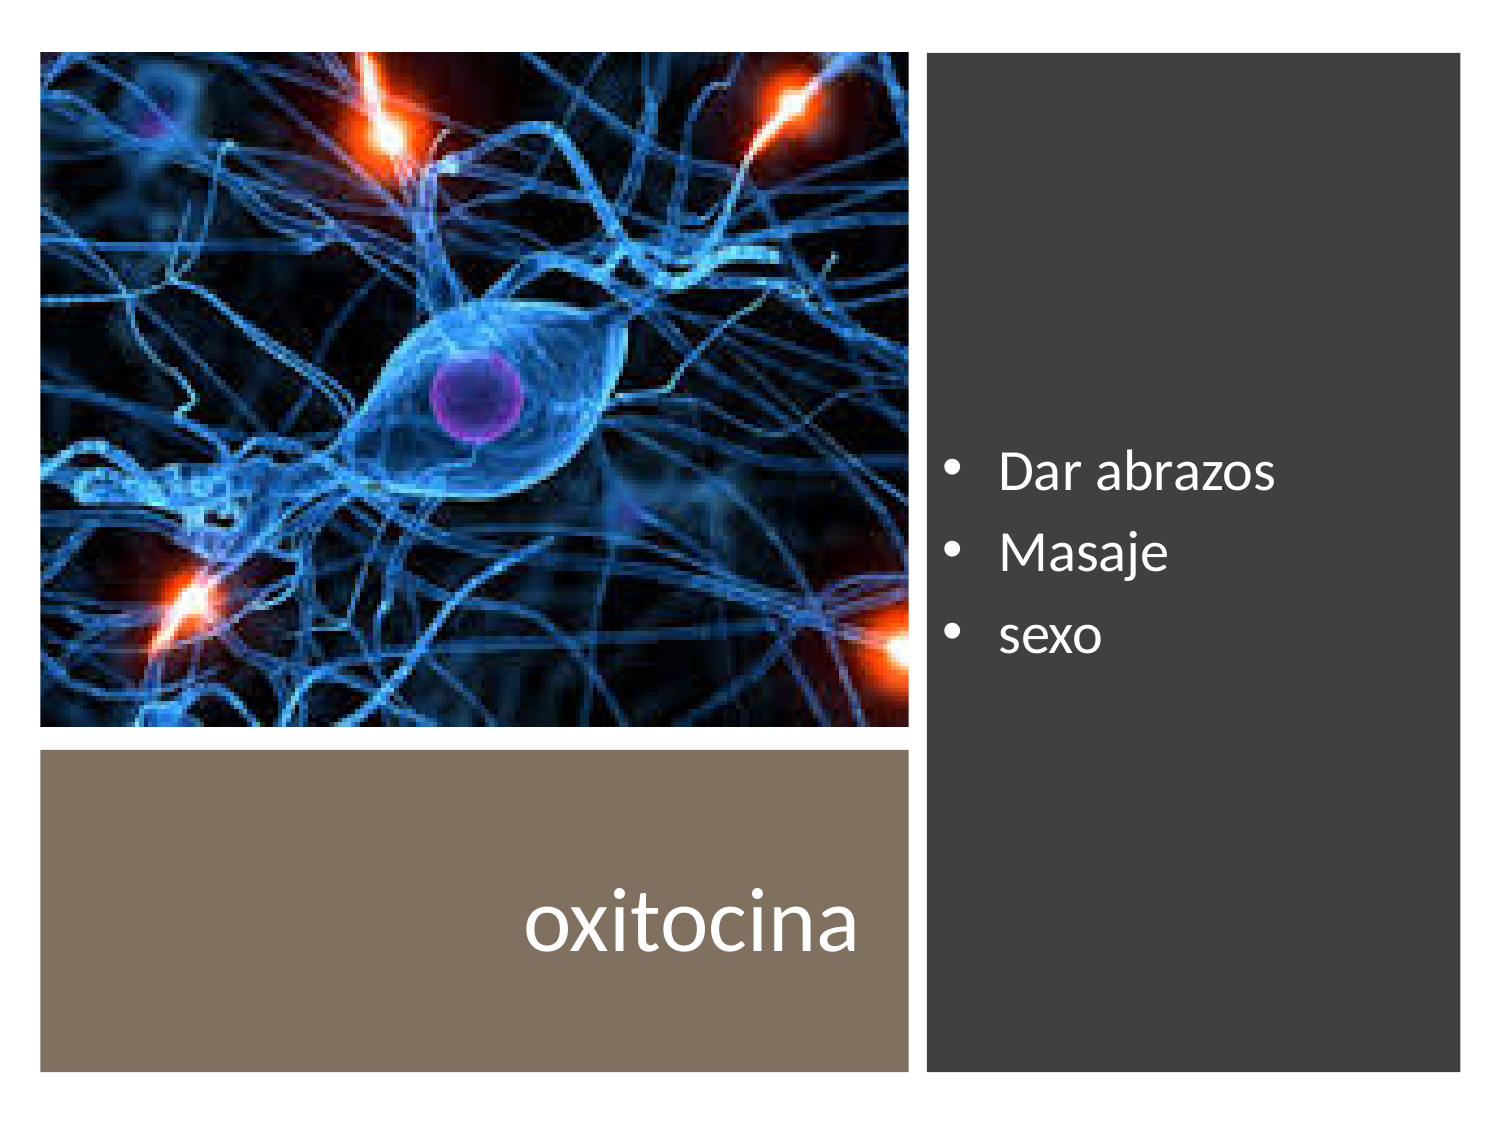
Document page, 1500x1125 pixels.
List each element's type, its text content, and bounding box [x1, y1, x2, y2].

list Dar abrazos Masaje sexo [926, 150, 1436, 947]
title oxitocina [64, 782, 876, 1049]
picture [40, 52, 909, 727]
text_box [40, 749, 909, 1073]
text_box [926, 52, 1461, 1073]
